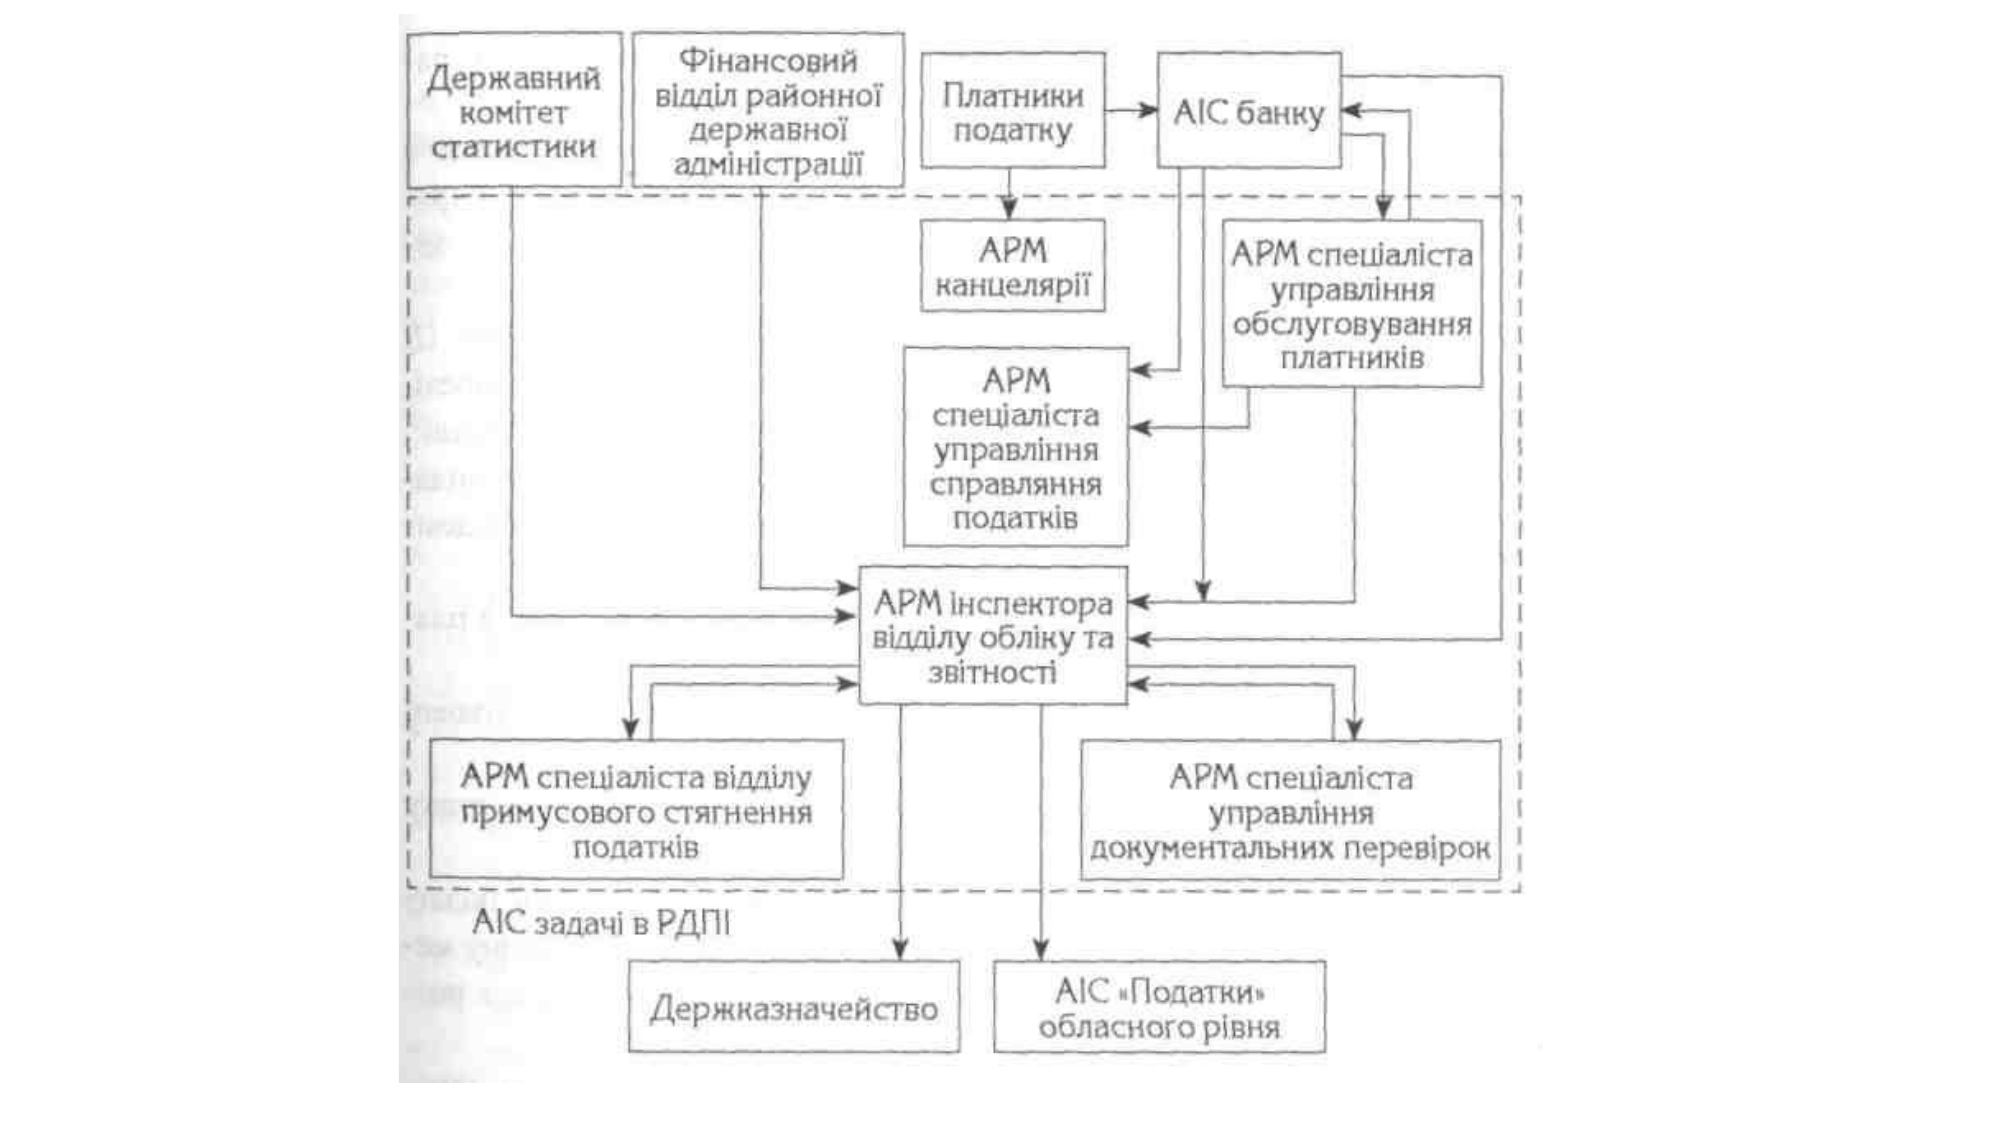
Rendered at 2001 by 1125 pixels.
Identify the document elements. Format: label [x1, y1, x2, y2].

list [398, 14, 1543, 1083]
